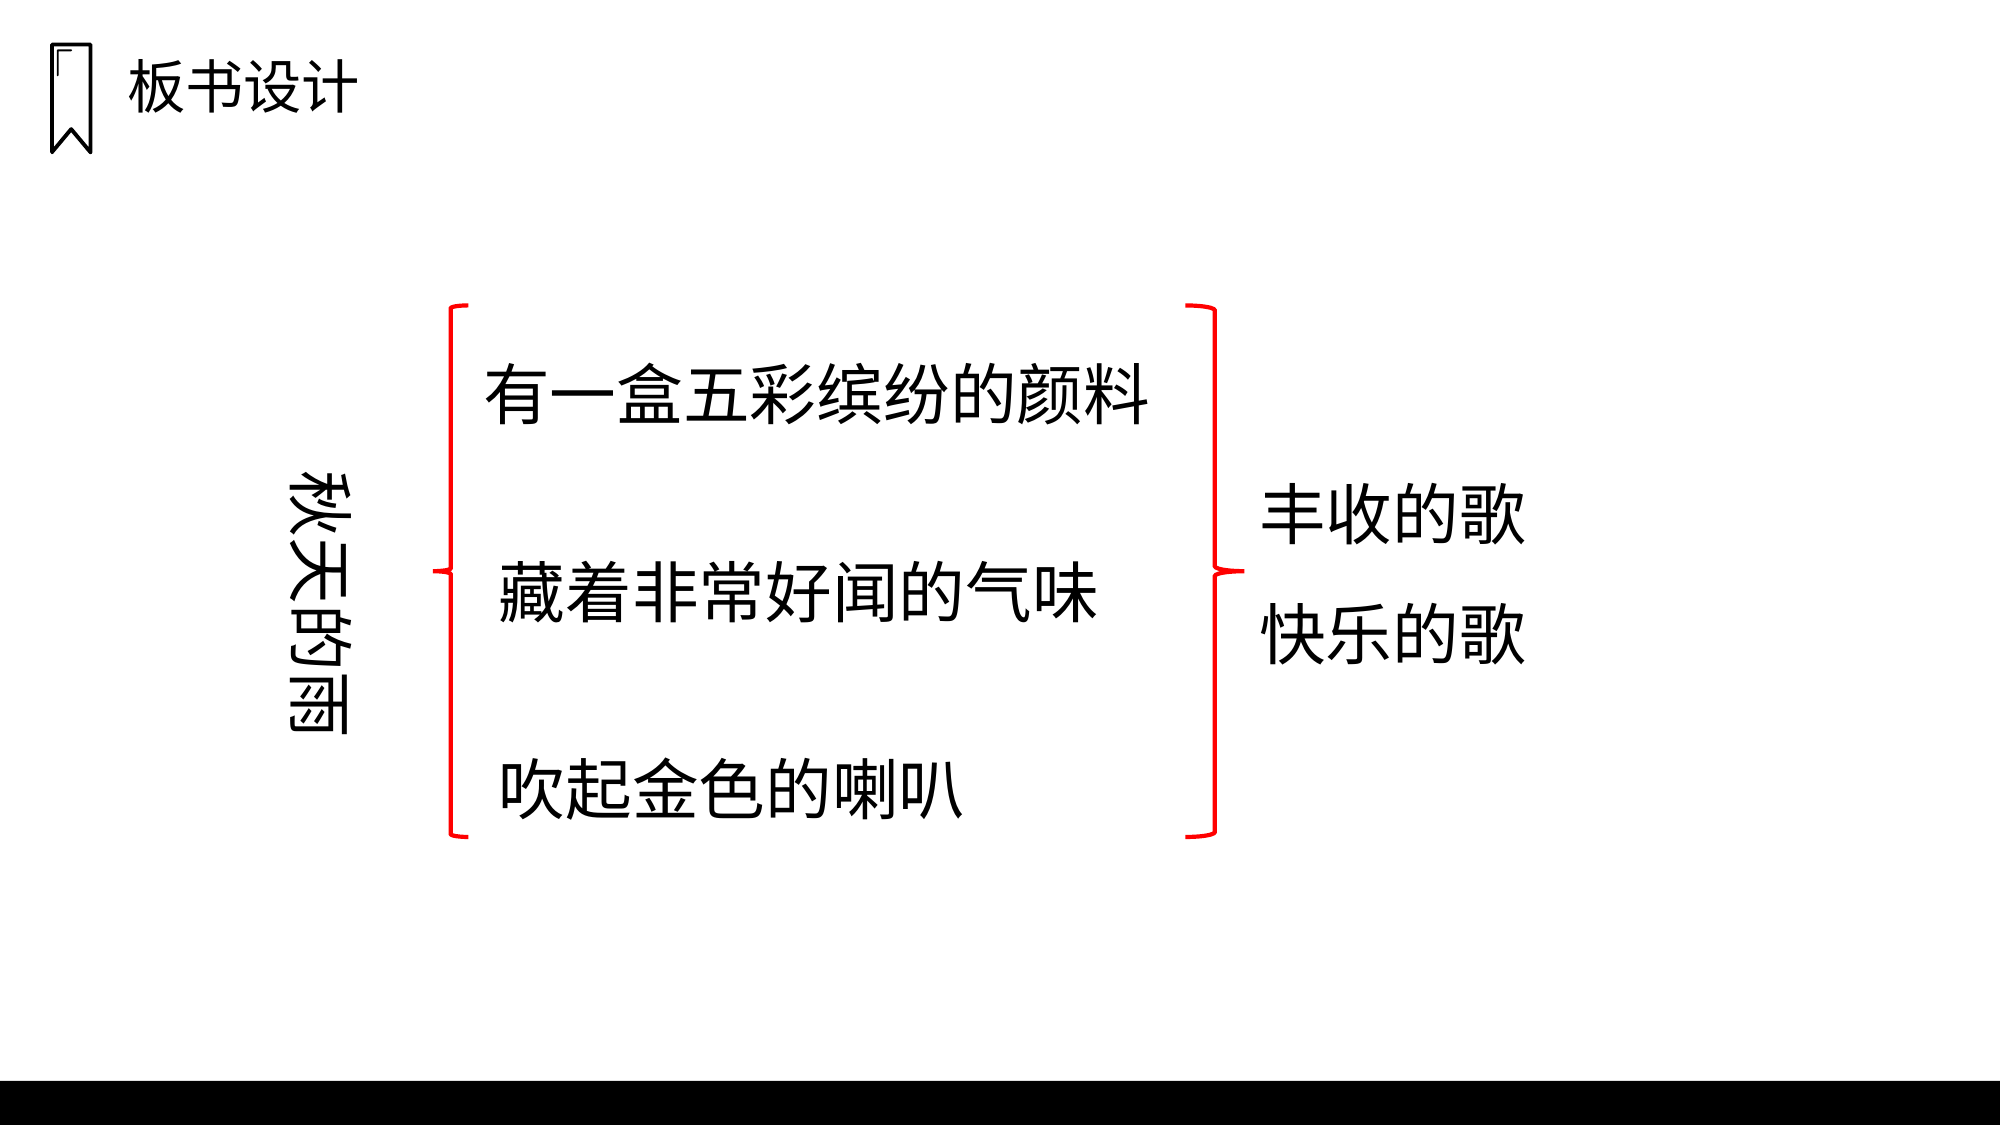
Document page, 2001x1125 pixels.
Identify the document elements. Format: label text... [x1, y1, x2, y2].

text_box 丰收的歌 快乐的歌 [1244, 425, 1550, 680]
text_box 藏着非常好闻的气味 [483, 503, 1186, 638]
text_box 吹起金色的喇叭 [483, 700, 1186, 836]
text_box 有一盒五彩缤纷的颜料 [469, 305, 1171, 441]
text_box [0, 1080, 2000, 1125]
text_box [1185, 304, 1244, 838]
text_box [432, 304, 469, 838]
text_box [49, 42, 377, 155]
text_box 秋天的雨 [258, 456, 370, 741]
